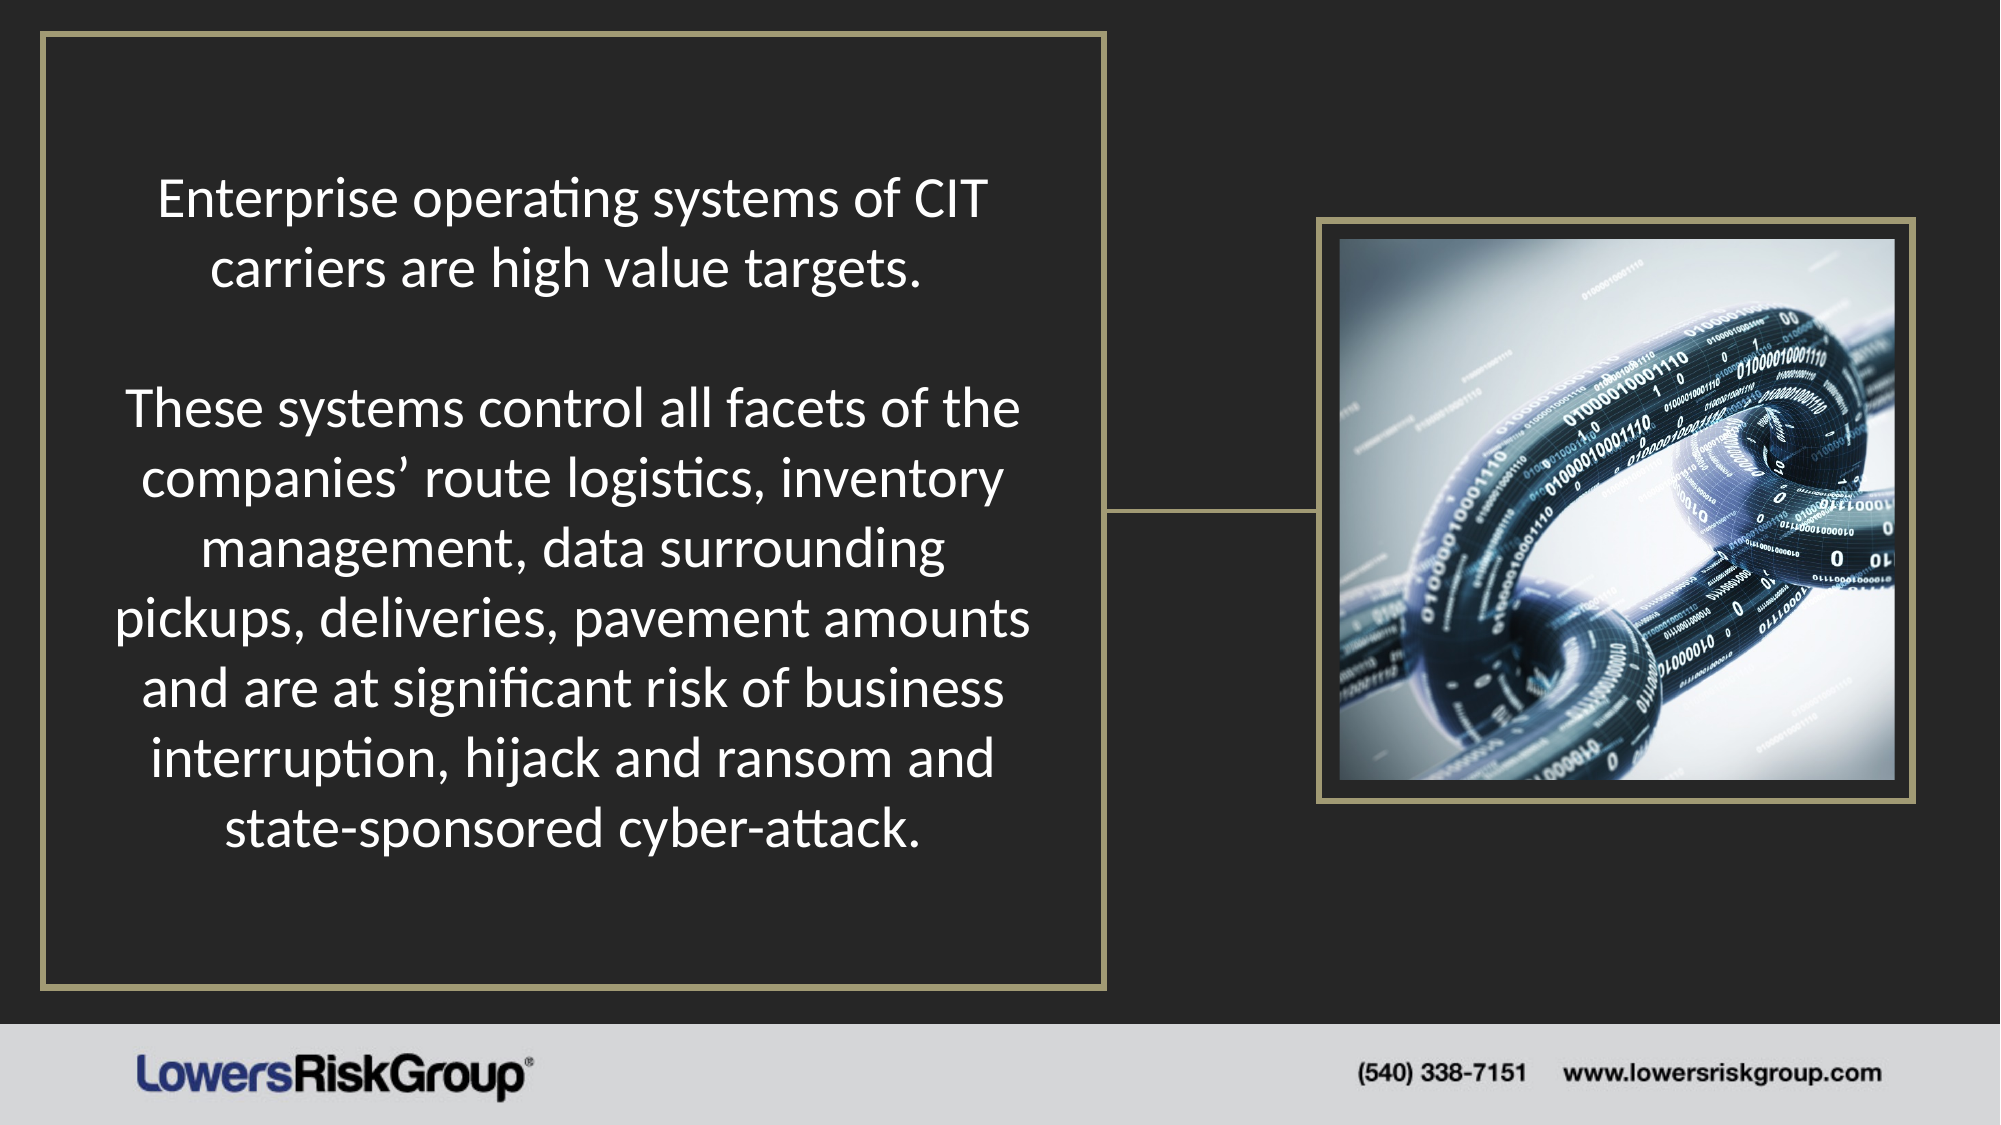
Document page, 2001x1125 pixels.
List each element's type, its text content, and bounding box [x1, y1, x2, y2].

text_box Enterprise operating systems of CIT carriers are high value targets. These systems control all facets of the companies’ route logistics, inventory management, data surrounding pickups, deliveries, pavement amounts and are at significant risk of business interruption, hijack and ransom and state-sponsored cyber-attack. [87, 152, 1060, 912]
text_box [1318, 220, 1913, 802]
text_box [42, 33, 1105, 988]
picture [0, 1024, 2000, 1125]
picture [1339, 239, 1895, 780]
